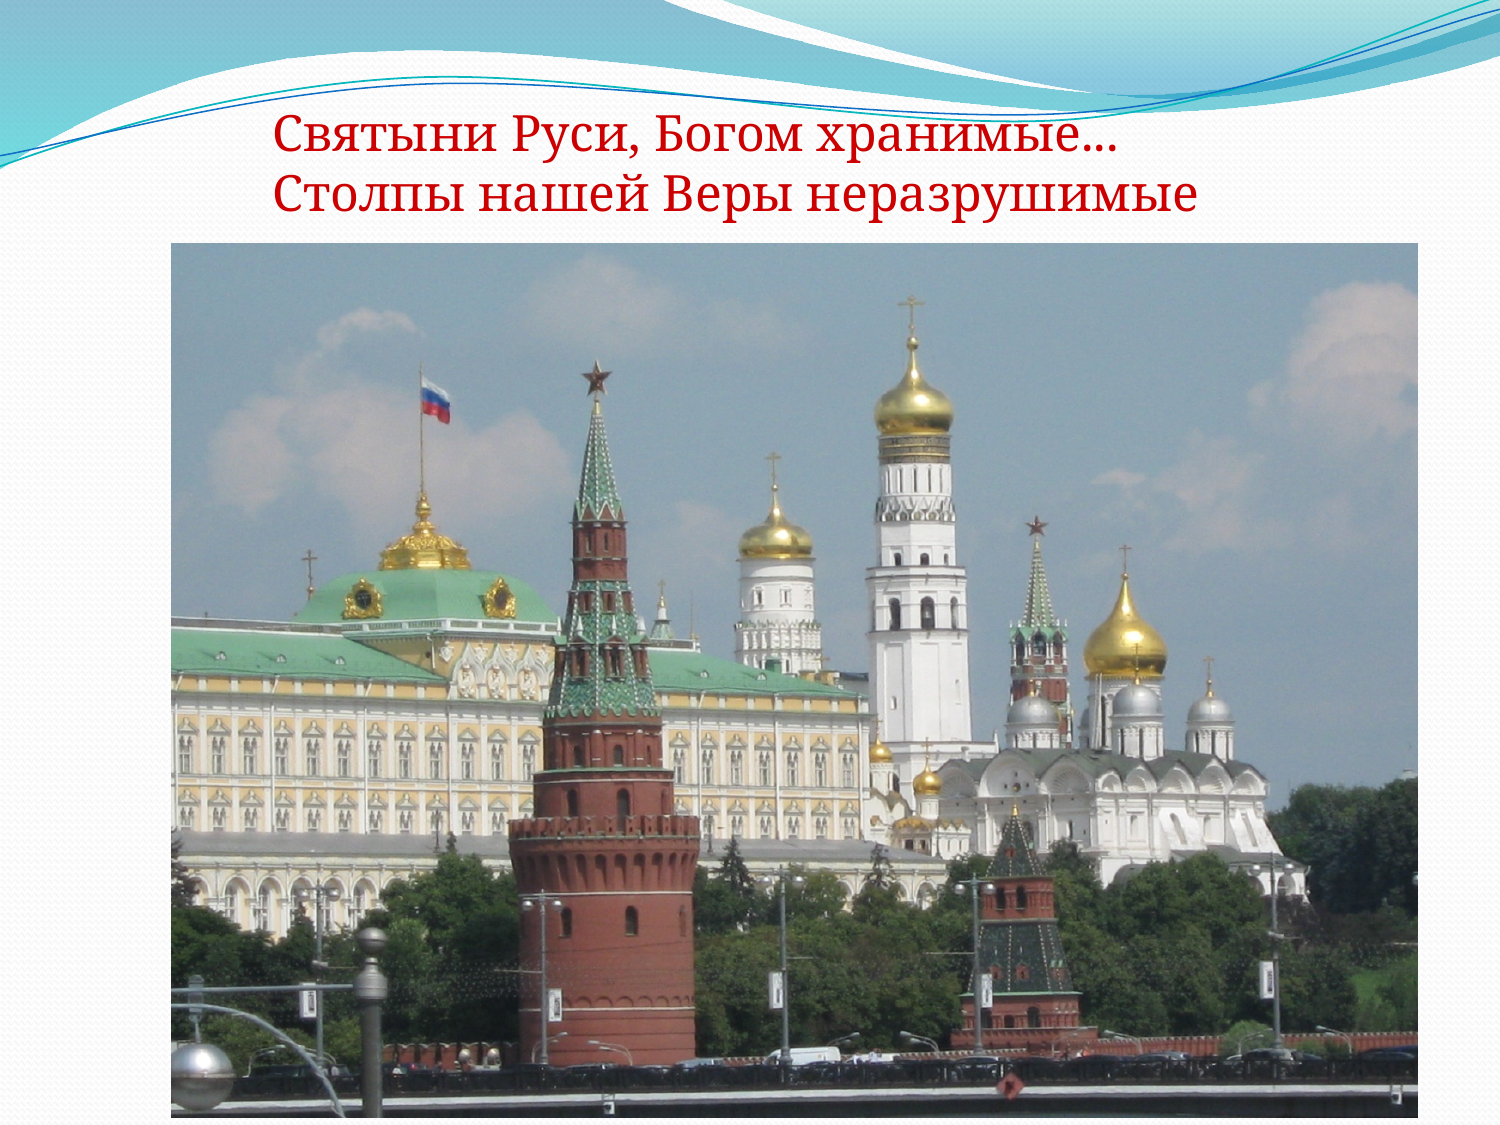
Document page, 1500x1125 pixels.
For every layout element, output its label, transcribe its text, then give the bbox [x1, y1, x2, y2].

picture [170, 243, 1419, 1118]
text_box Святыни Руси, Богом хранимые... Столпы нашей Веры неразрушимые [257, 93, 1418, 229]
